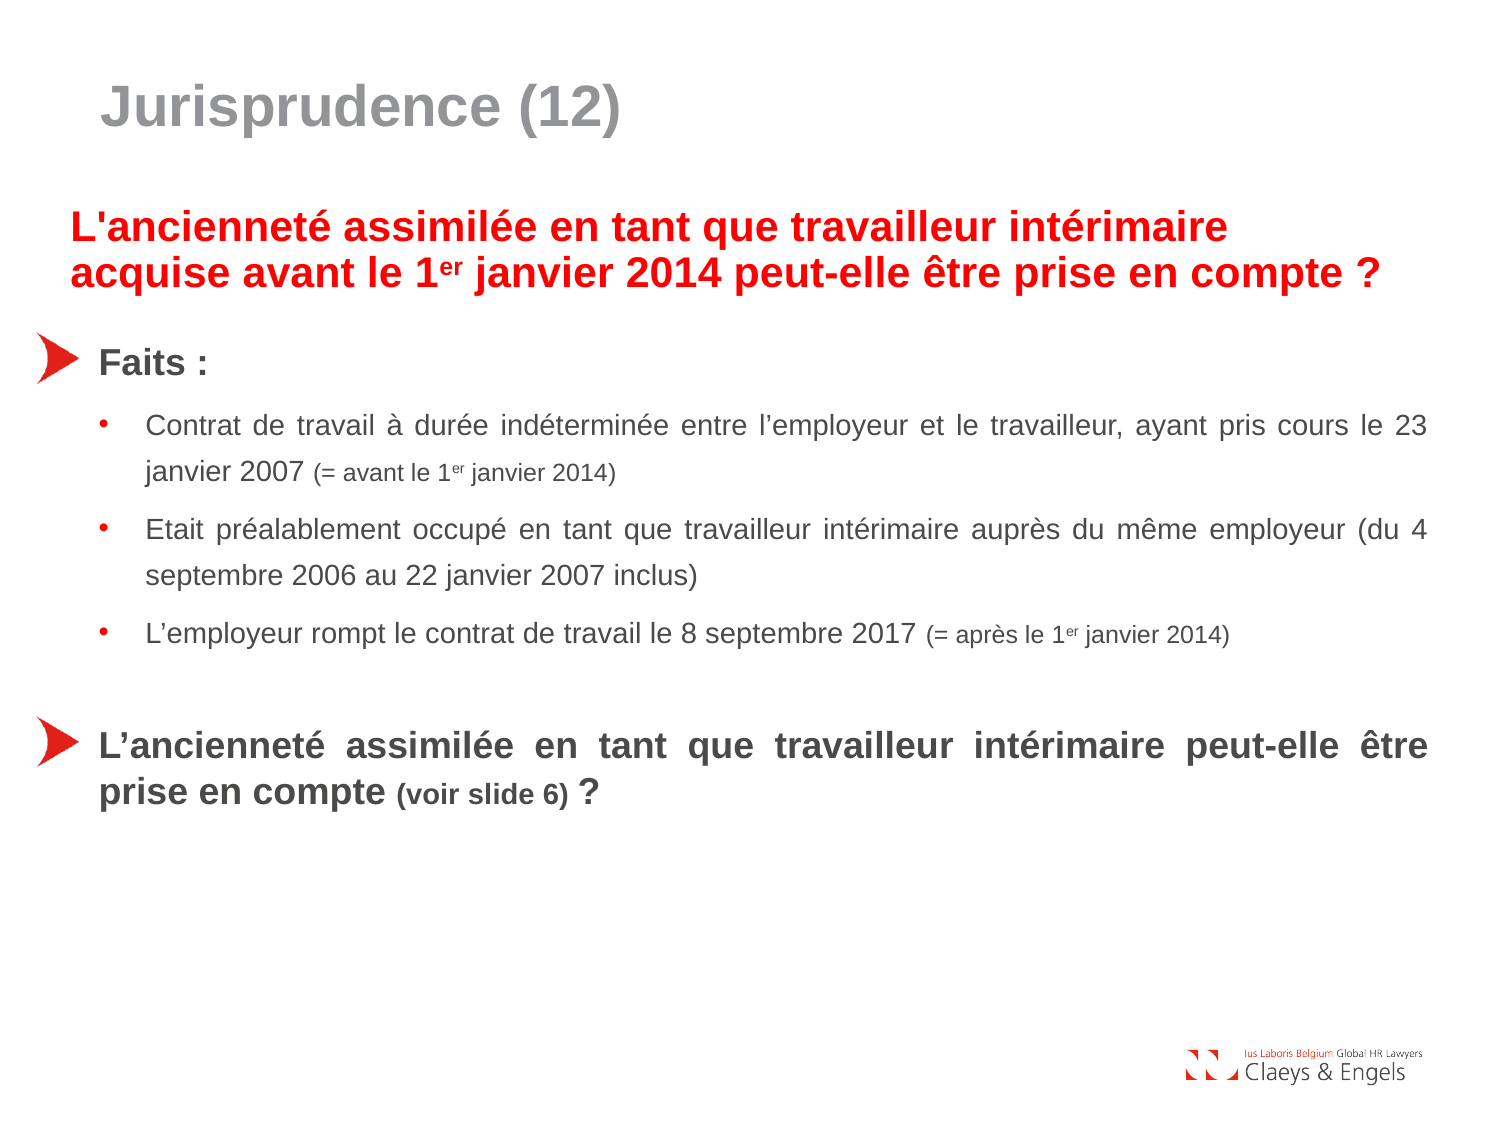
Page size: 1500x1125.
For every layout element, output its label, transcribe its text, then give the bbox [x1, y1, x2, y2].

title L'ancienneté assimilée en tant que travailleur intérimaire acquise avant le 1er janvier 2014 peut-elle être prise en compte ? [55, 156, 1412, 357]
subtitle Jurisprudence (12) [85, 60, 1415, 155]
picture [36, 716, 79, 767]
picture [36, 332, 79, 384]
picture [1122, 1015, 1500, 1125]
list Faits : Contrat de travail à durée indéterminée entre l’employeur et le travailleur, ayant pris cours le 23 janvier 2007 (= avant le 1er janvier 2014) Etait préalablement occupé en tant que travailleur intérimaire auprès du même employeur (du 4 septembre 2006 au 22 janvier 2007 inclus) L’employeur rompt le contrat de travail le 8 septembre 2017 (= après le 1er janvier 2014) L’ancienneté assimilée en tant que travailleur intérimaire peut-elle être prise en compte (voir slide 6) ? [83, 280, 1445, 868]
